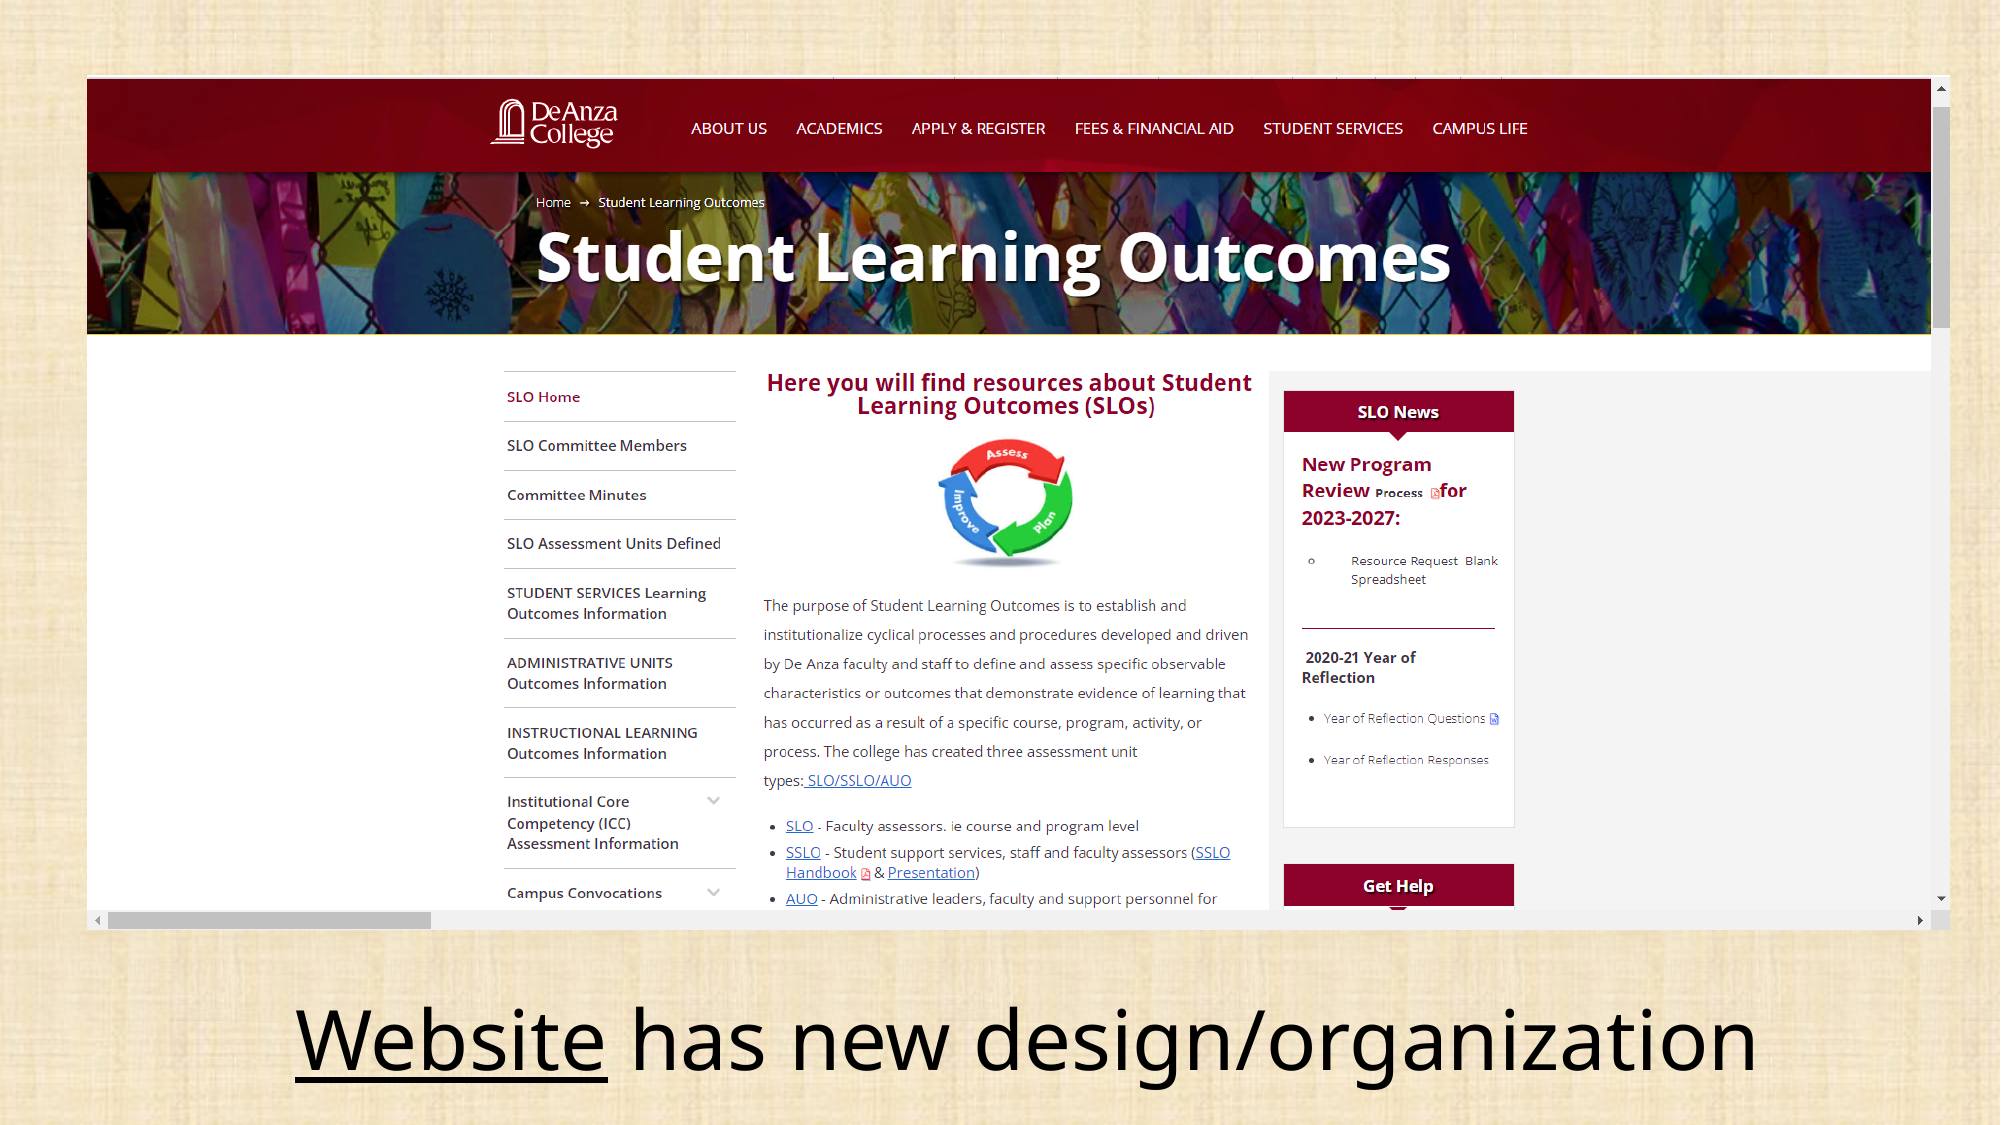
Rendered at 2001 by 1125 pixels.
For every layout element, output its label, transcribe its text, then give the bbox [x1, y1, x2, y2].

picture [86, 74, 1951, 930]
text_box Website has new design/organization [118, 979, 1938, 1108]
